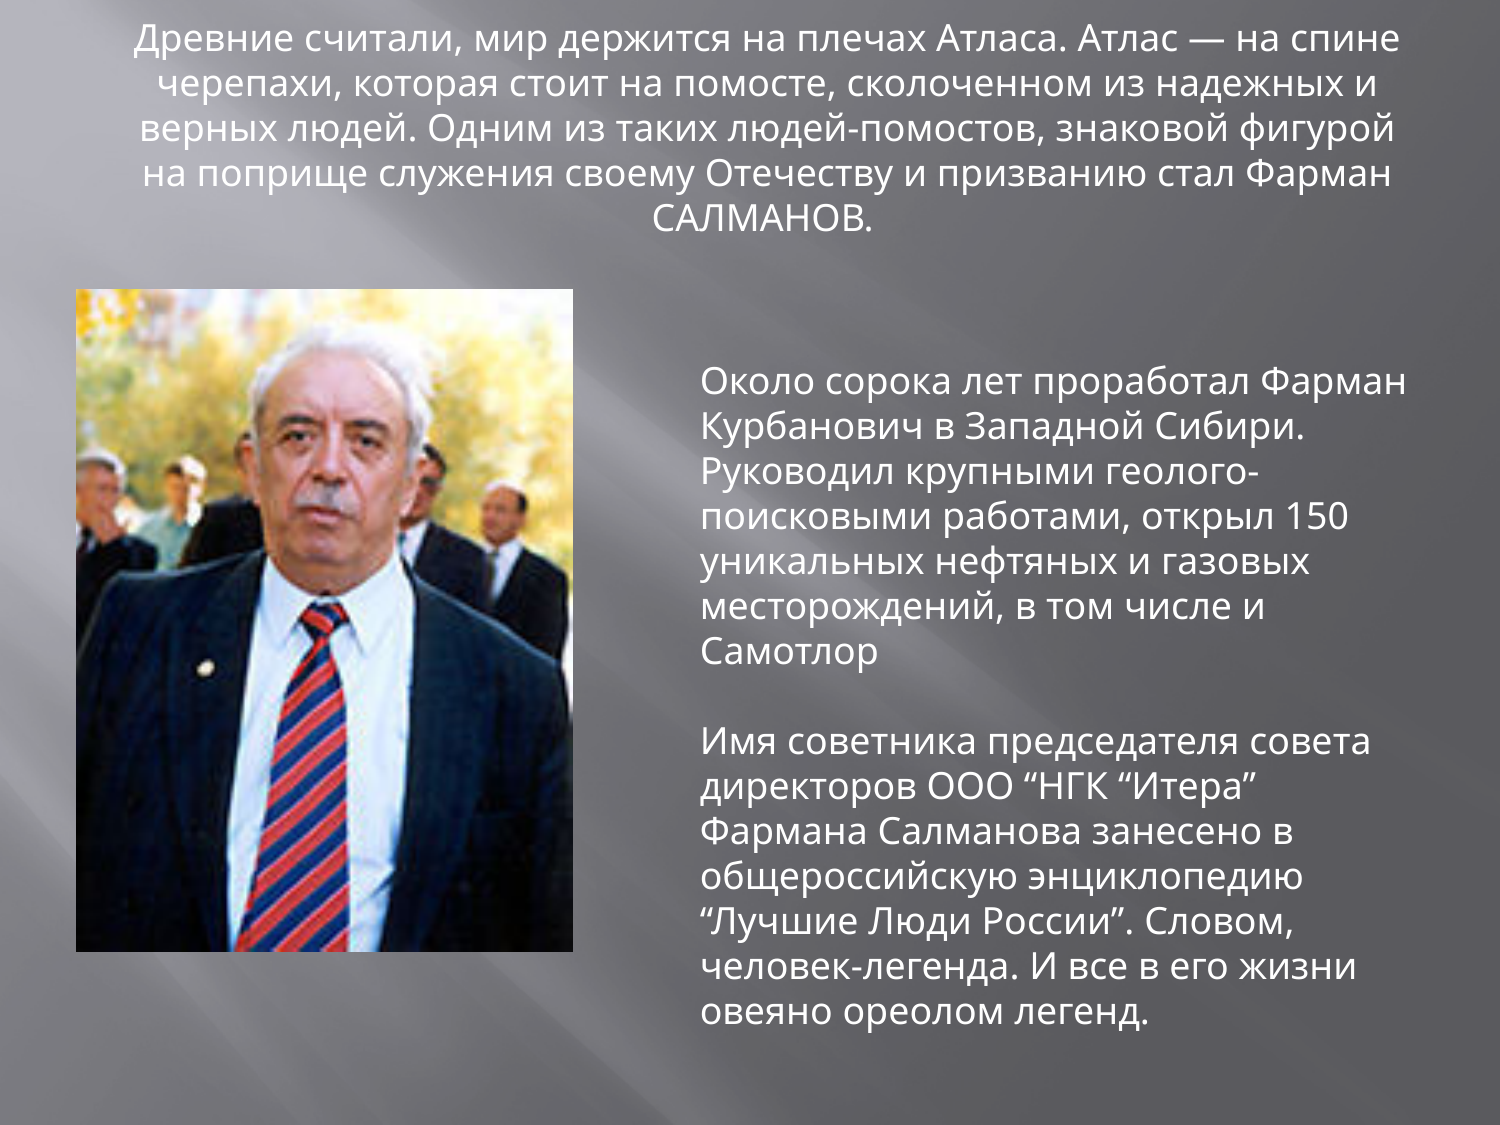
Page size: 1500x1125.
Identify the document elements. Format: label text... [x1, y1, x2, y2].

text_box Около сорока лет проработал Фарман Курбанович в Западной Сибири. Руководил крупными геолого-поисковыми работами, открыл 150 уникальных нефтяных и газовых месторождений, в том числе и Самотлор Имя советника председателя совета директоров ООО “НГК “Итера” Фармана Салманова занесено в общероссийскую энциклопедию “Лучшие Люди России”. Словом, человек-легенда. И все в его жизни овеяно ореолом легенд. [685, 349, 1435, 1040]
picture [76, 289, 574, 952]
text_box Древние считали, мир держится на плечах Атласа. Атлас — на спине черепахи, которая стоит на помосте, сколоченном из надежных и верных людей. Одним из таких людей-помостов, знаковой фигурой на поприще служения своему Отечеству и призванию стал Фарман САЛМАНОВ. [100, 6, 1436, 336]
